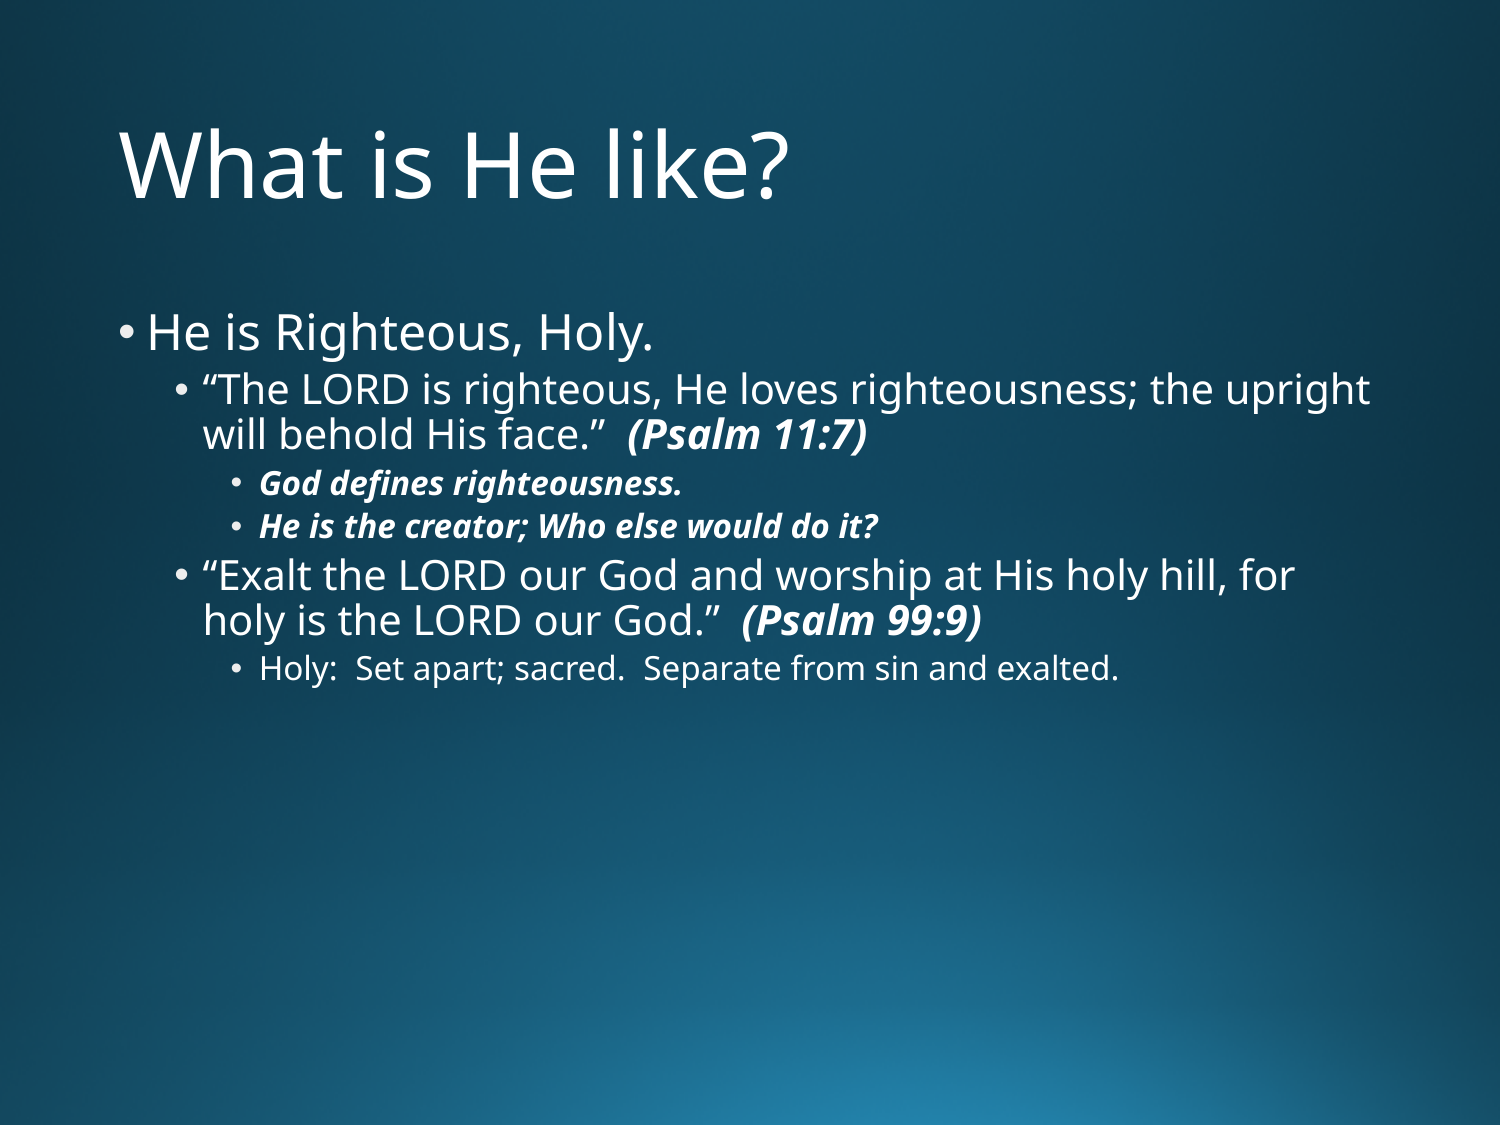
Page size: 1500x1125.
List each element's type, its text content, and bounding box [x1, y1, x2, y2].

picture [0, 0, 1500, 1125]
list He is Righteous, Holy. “The LORD is righteous, He loves righteousness; the upright will behold His face.” (Psalm 11:7) God defines righteousness. He is the creator; Who else would do it? “Exalt the LORD our God and worship at His holy hill, for holy is the LORD our God.” (Psalm 99:9) Holy: Set apart; sacred. Separate from sin and exalted. [103, 299, 1397, 1086]
title What is He like? [103, 59, 1397, 278]
